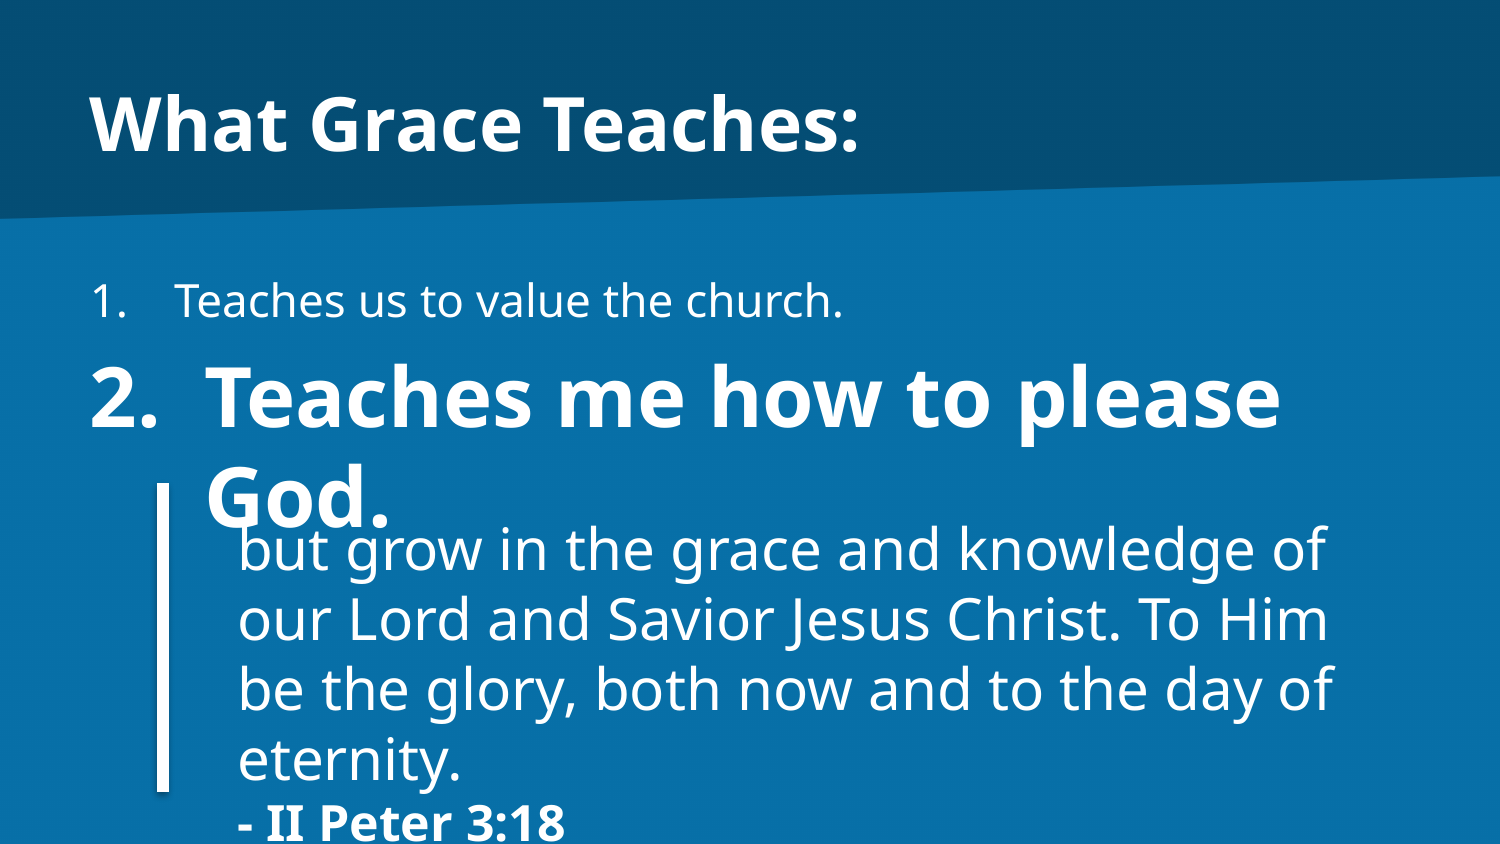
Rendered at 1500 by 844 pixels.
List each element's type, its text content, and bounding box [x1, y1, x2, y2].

list Teaches us to value the church. Teaches me how to please God. [75, 264, 1452, 793]
text_box but grow in the grace and knowledge of our Lord and Savior Jesus Christ. To Him be the glory, both now and to the day of eternity. - II Peter 3:18 [222, 504, 1393, 844]
title What Grace Teaches: [75, 45, 1425, 174]
picture [0, 177, 1500, 844]
